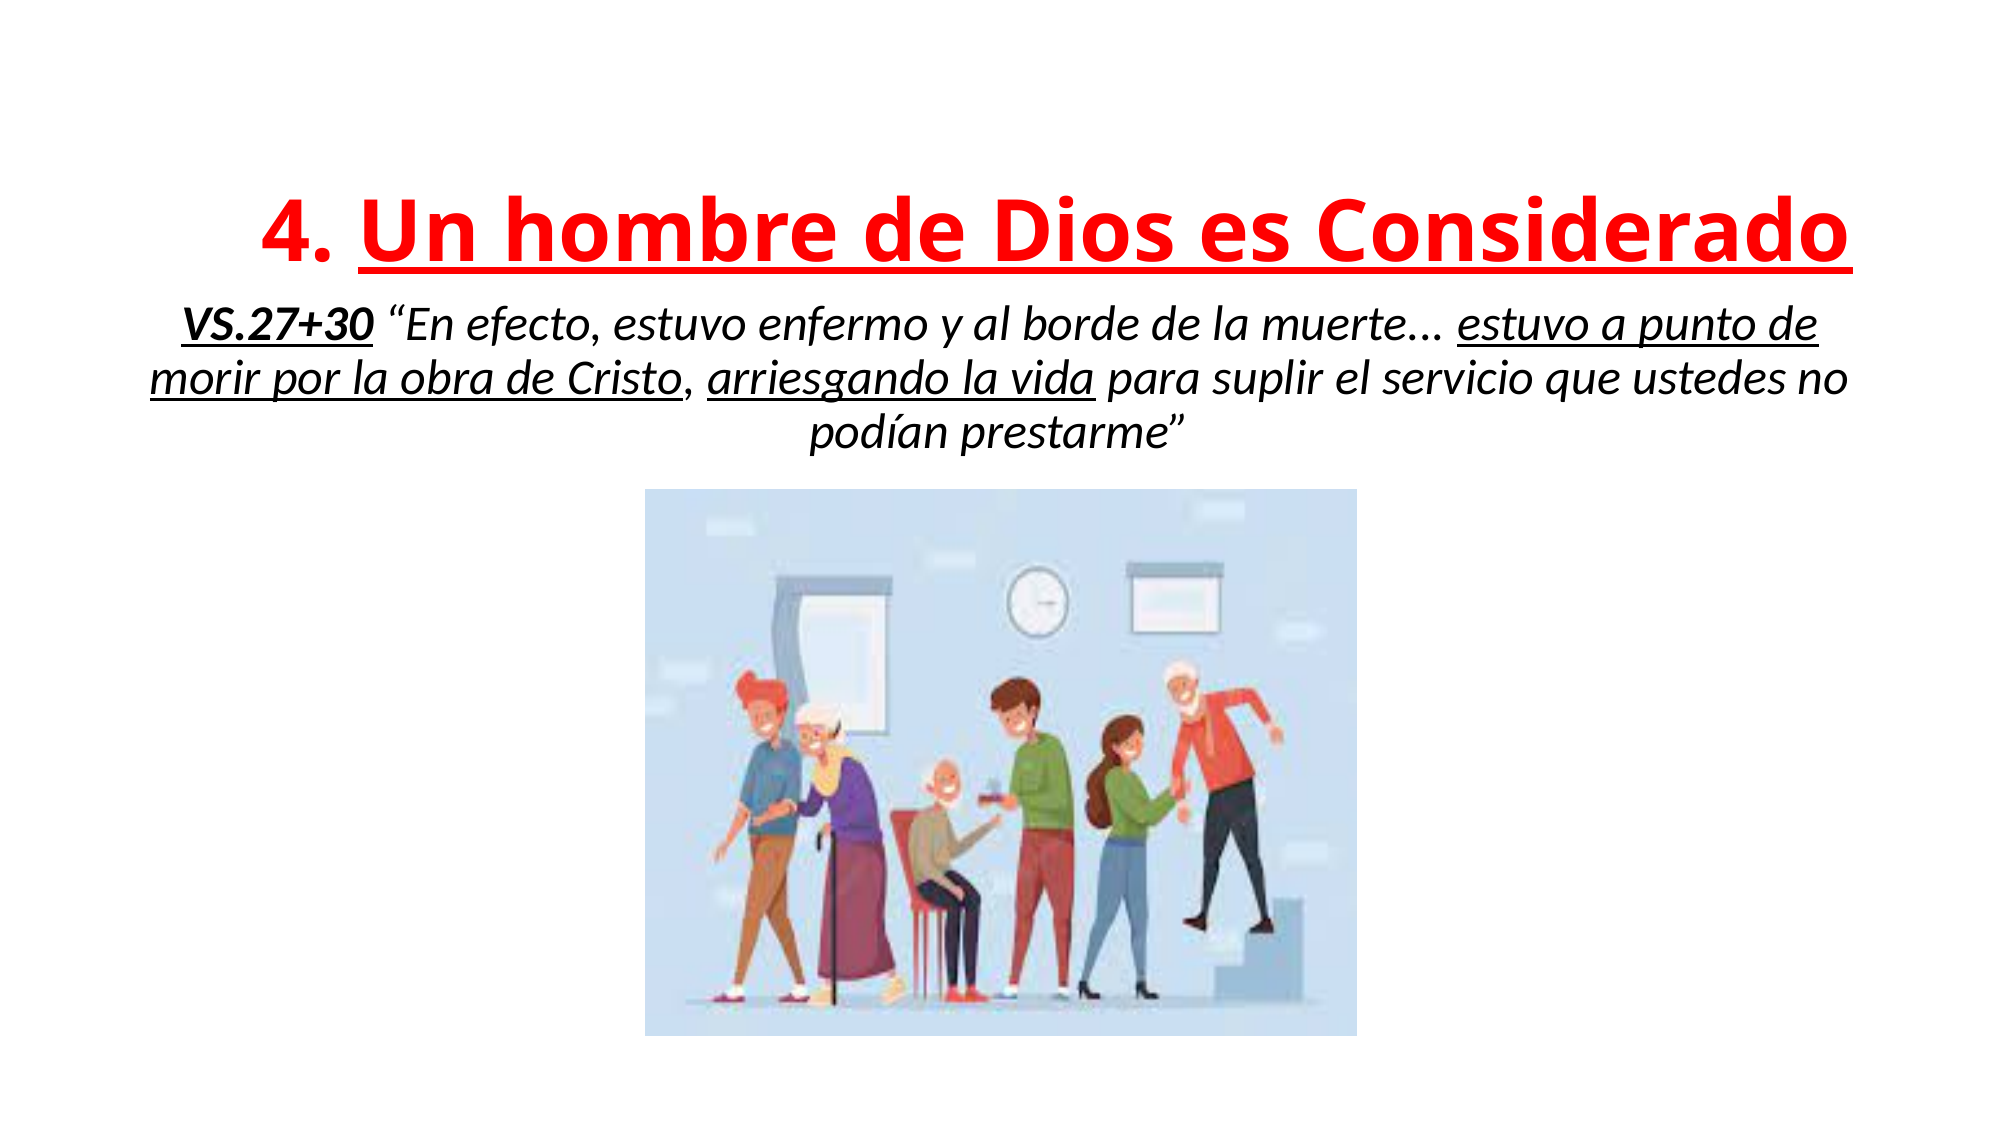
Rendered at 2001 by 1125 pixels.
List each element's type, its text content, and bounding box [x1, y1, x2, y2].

picture [645, 489, 1357, 1036]
title 4. Un hombre de Dios es Considerado [104, 89, 1894, 290]
subtitle vs.27+30 “En efecto, estuvo enfermo y al borde de la muerte... estuvo a punto de morir por la obra de Cristo, arriesgando la vida para suplir el servicio que ustedes no podían prestarme” [106, 289, 1894, 1036]
